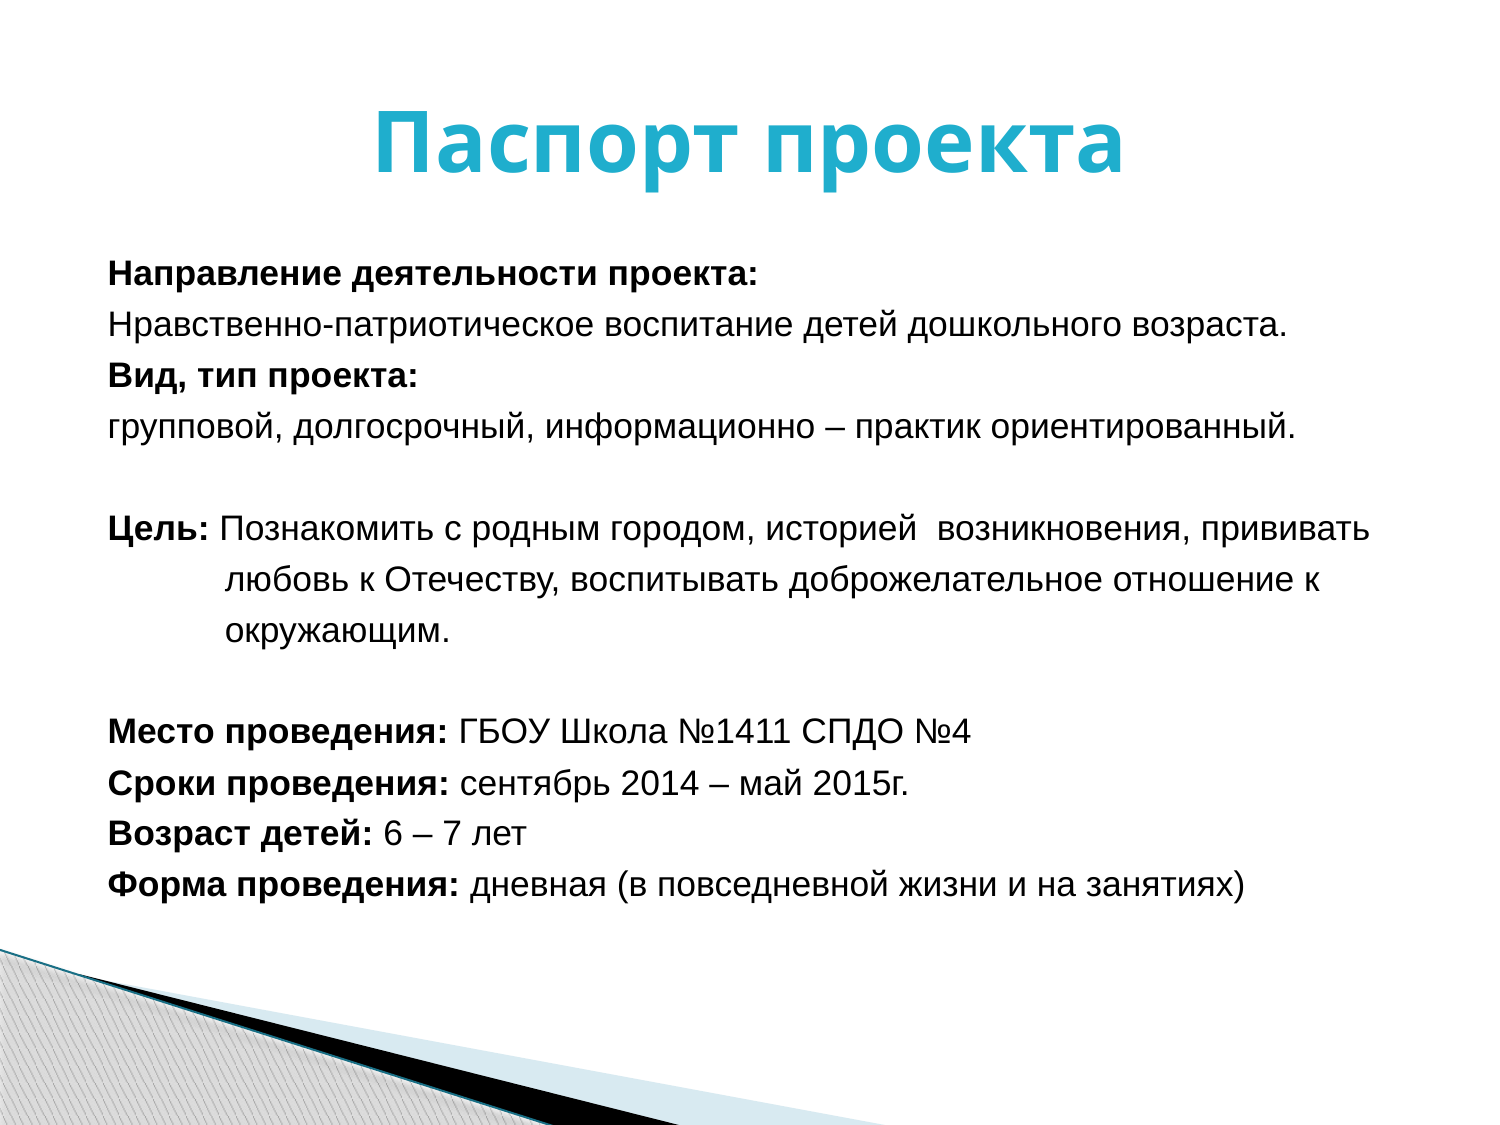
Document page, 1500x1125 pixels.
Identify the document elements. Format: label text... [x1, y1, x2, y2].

title Паспорт проекта [75, 45, 1425, 233]
list Направление деятельности проекта: Нравственно-патриотическое воспитание детей дошкольного возраста. Вид, тип проекта: групповой, долгосрочный, информационно – практик ориентированный. Цель: Познакомить с родным городом, историей возникновения, прививать любовь к Отечеству, воспитывать доброжелательное отношение к окружающим. Место проведения: ГБОУ Школа №1411 СПДО №4 Сроки проведения: сентябрь 2014 – май 2015г. Возраст детей: 6 – 7 лет Форма проведения: дневная (в повседневной жизни и на занятиях) [75, 243, 1425, 986]
